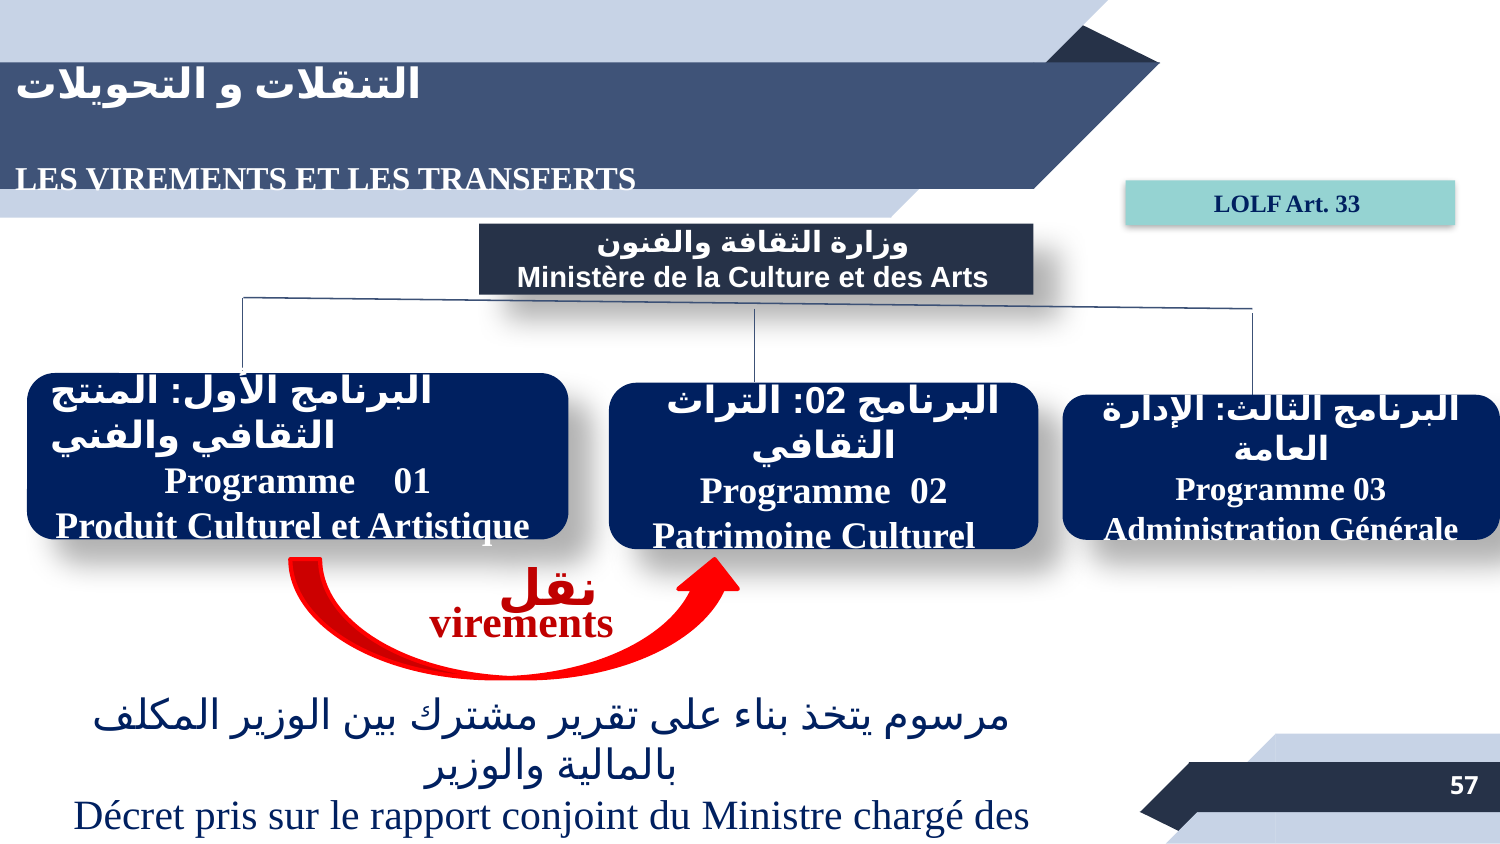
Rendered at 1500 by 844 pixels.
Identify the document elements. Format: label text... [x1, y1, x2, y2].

title التنقلات و التحويلات LES VIREMENTS ET LES TRANSFERTS [0, 64, 1105, 191]
text_box LOLF Art. 33 [1125, 180, 1456, 226]
text_box virements [414, 586, 629, 654]
text_box البرنامج 02: التراث الثقافي Programme 02 Patrimoine Culturel [606, 380, 1041, 552]
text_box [243, 297, 1253, 309]
slide_number 57 [1249, 760, 1494, 813]
text_box نقل [483, 547, 631, 623]
text_box [288, 557, 740, 680]
text_box البرنامج الأول: المنتج الثقافي والفني Programme 01 Produit Culturel et Artistique [24, 370, 571, 542]
text_box مرسوم يتخذ بناء على تقرير مشترك بين الوزير المكلف بالمالية والوزير Décret pris sur le rapport conjoint du Ministre chargé des finances et du Ministre de la Culture [28, 680, 1076, 844]
text_box البرنامج الثالث: الإدارة العامة Programme 03 Administration Générale [1060, 392, 1500, 542]
text_box وزارة الثقافة والفنون Ministère de la Culture et des Arts [382, 216, 1133, 295]
